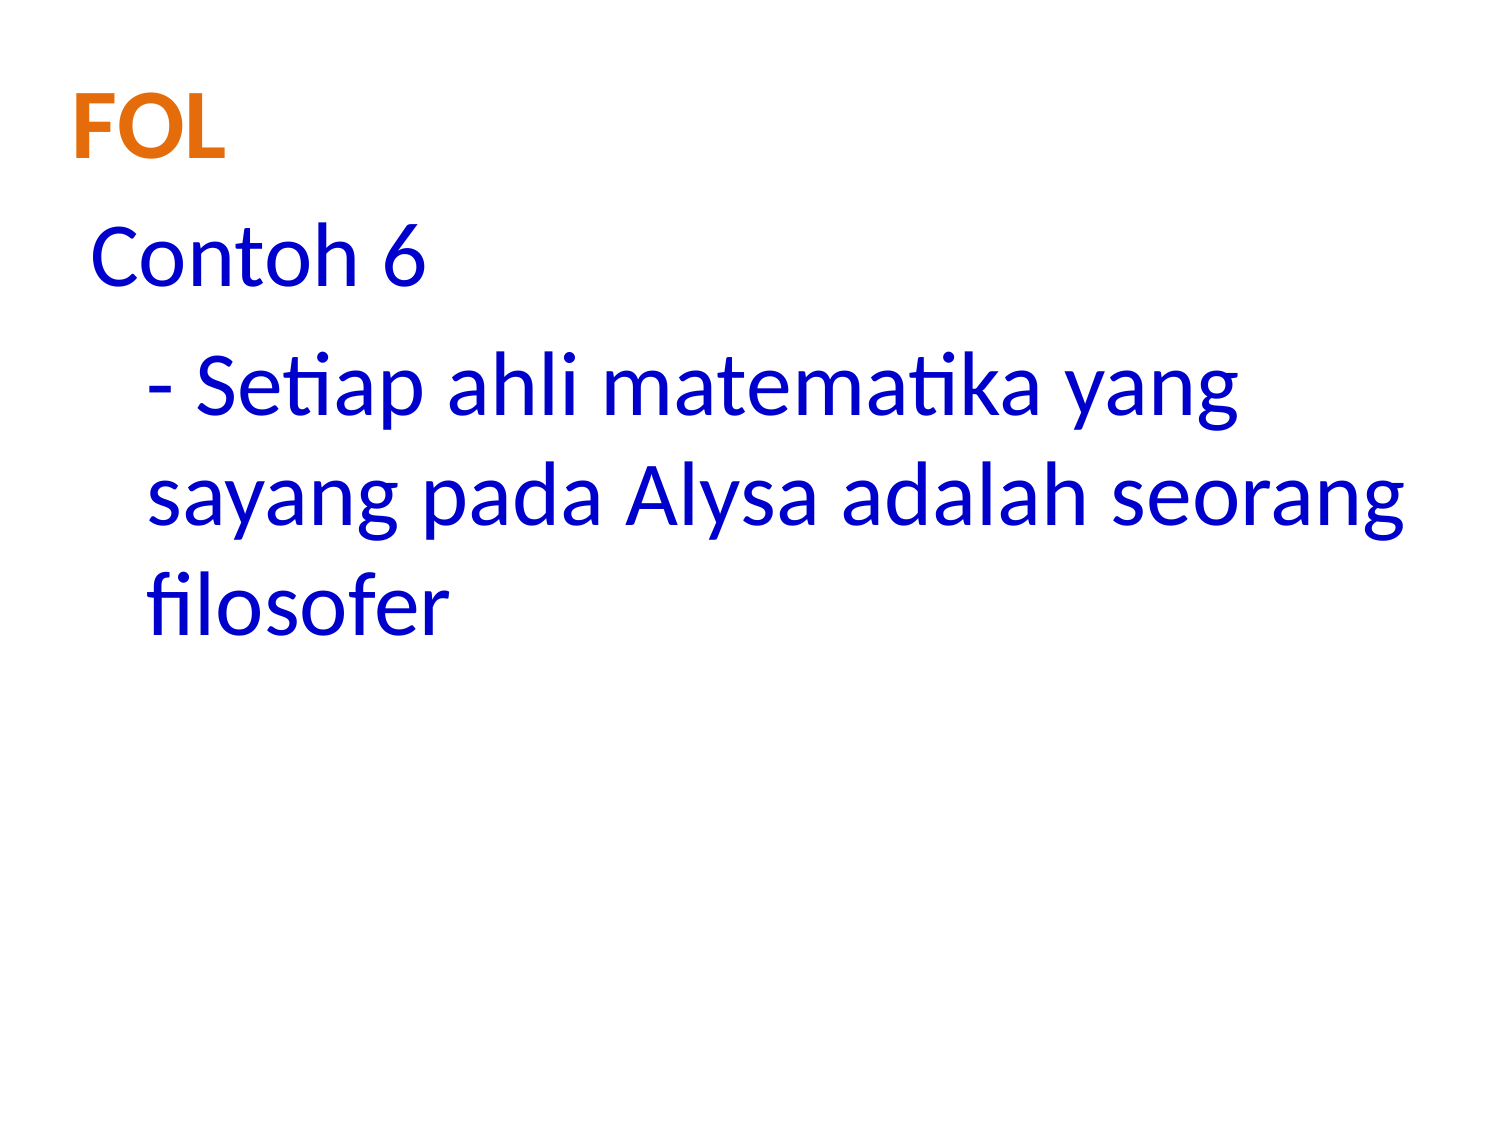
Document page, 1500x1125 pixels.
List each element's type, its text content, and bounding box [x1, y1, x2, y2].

text_box FoL [56, 51, 243, 187]
list Contoh 6 - Setiap ahli matematika yang sayang pada Alysa adalah seorang filosofer [75, 187, 1425, 1032]
